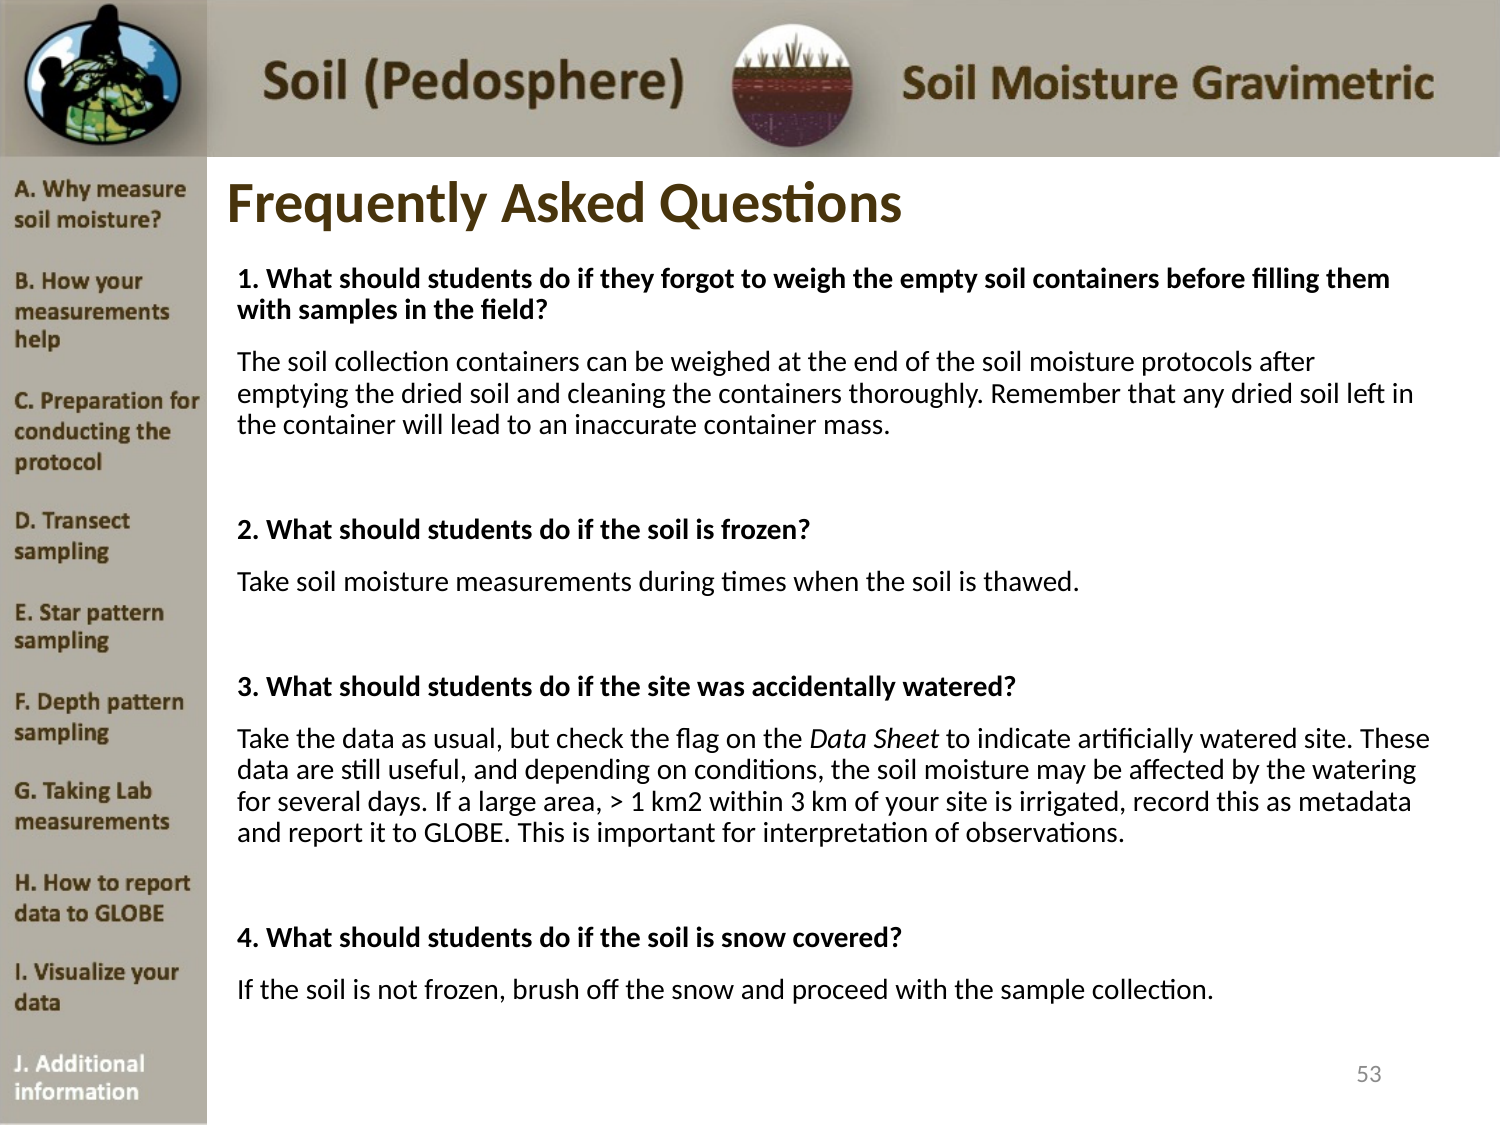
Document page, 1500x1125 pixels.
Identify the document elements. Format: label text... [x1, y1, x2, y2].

title Frequently Asked Questions [212, 157, 1500, 312]
picture [0, 0, 1500, 1125]
list 1. What should students do if they forgot to weigh the empty soil containers before filling them with samples in the field? The soil collection containers can be weighed at the end of the soil moisture protocols after emptying the dried soil and cleaning the containers thoroughly. Remember that any dried soil left in the container will lead to an inaccurate container mass. 2. What should students do if the soil is frozen? Take soil moisture measurements during times when the soil is thawed. 3. What should students do if the site was accidentally watered? Take the data as usual, but check the flag on the Data Sheet to indicate artificially watered site. These data are still useful, and depending on conditions, the soil moisture may be affected by the watering for several days. If a large area, > 1 km2 within 3 km of your site is irrigated, record this as metadata and report it to GLOBE. This is important for interpretation of observations. 4. What should students do if the soil is snow covered? If the soil is not frozen, brush off the snow and proceed with the sample collection. [222, 255, 1448, 1125]
